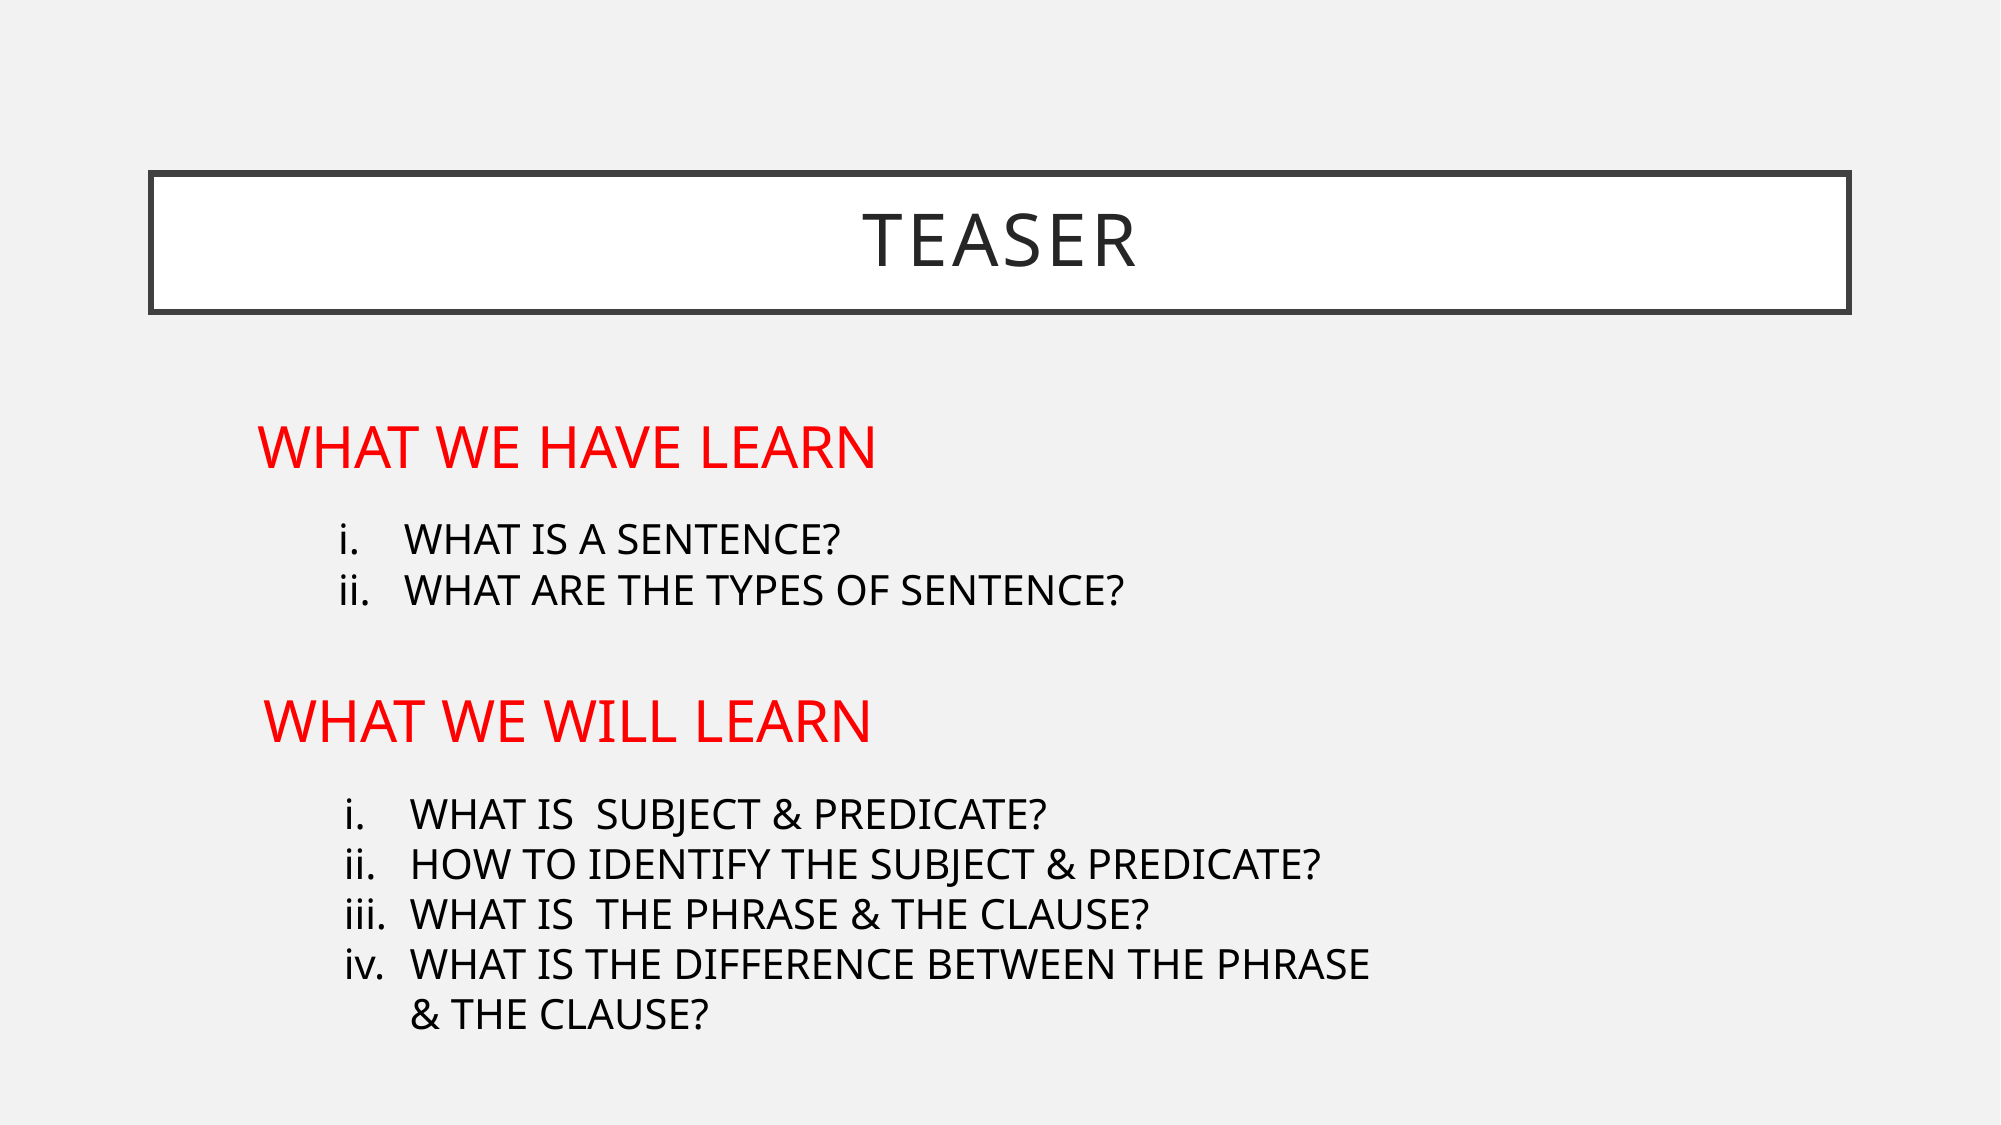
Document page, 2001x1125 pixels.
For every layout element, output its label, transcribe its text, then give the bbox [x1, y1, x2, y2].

text_box What we will learn [248, 657, 1251, 763]
text_box WHAT IS A SENTENCE? WHAT ARE THE TYPES OF SENTENCE? [323, 505, 1403, 621]
title teaser [148, 170, 1852, 315]
text_box What we have learn [242, 362, 1246, 489]
text_box WHAT IS SUBJECT & PREDICATE? HOW TO IDENTIFY THE SUBJECT & PREDICATE? WHAT IS THE PHRASE & THE CLAUSE? WHAT IS THE DIFFERENCE BETWEEN THE PHRASE & THE CLAUSE? [329, 780, 1409, 1045]
